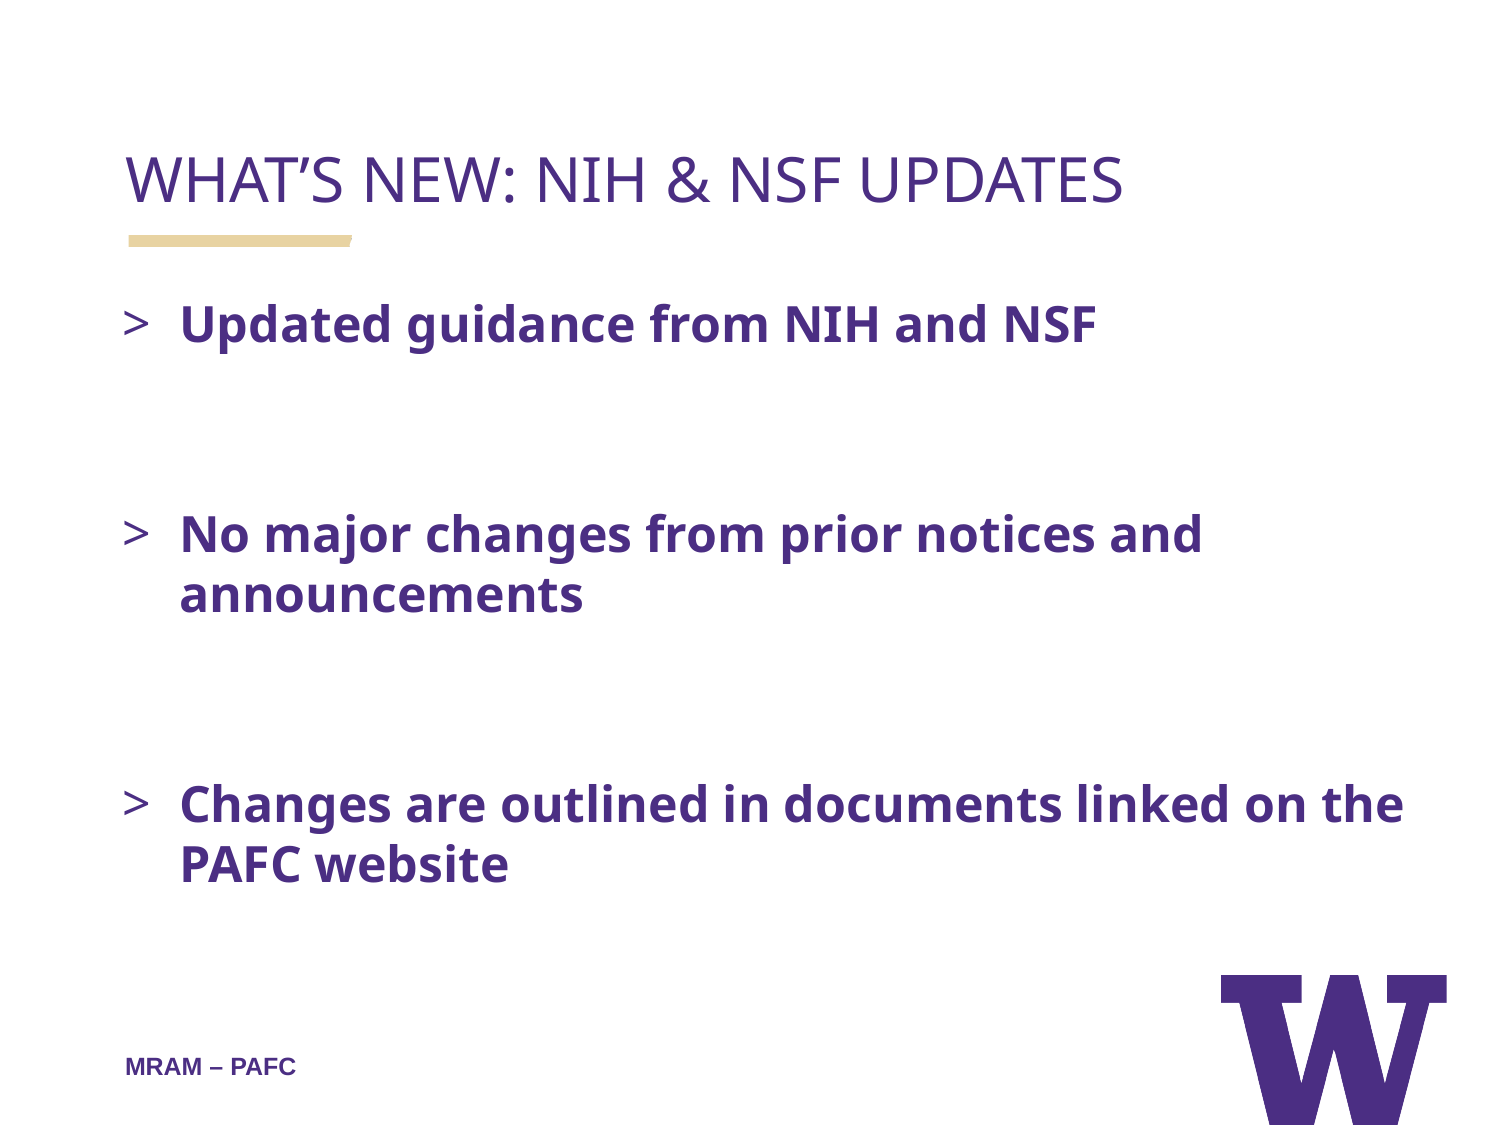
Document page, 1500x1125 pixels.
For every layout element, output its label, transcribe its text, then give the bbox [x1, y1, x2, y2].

list Updated guidance from NIH and NSF No major changes from prior notices and announcements Changes are outlined in documents linked on the PAFC website [108, 284, 1453, 944]
picture [128, 235, 352, 247]
picture [1221, 975, 1447, 1125]
list WHAT’S NEW: NIH & NSF UPDATES [110, 60, 1453, 224]
text_box MRAM – PAFC [110, 1033, 1297, 1088]
